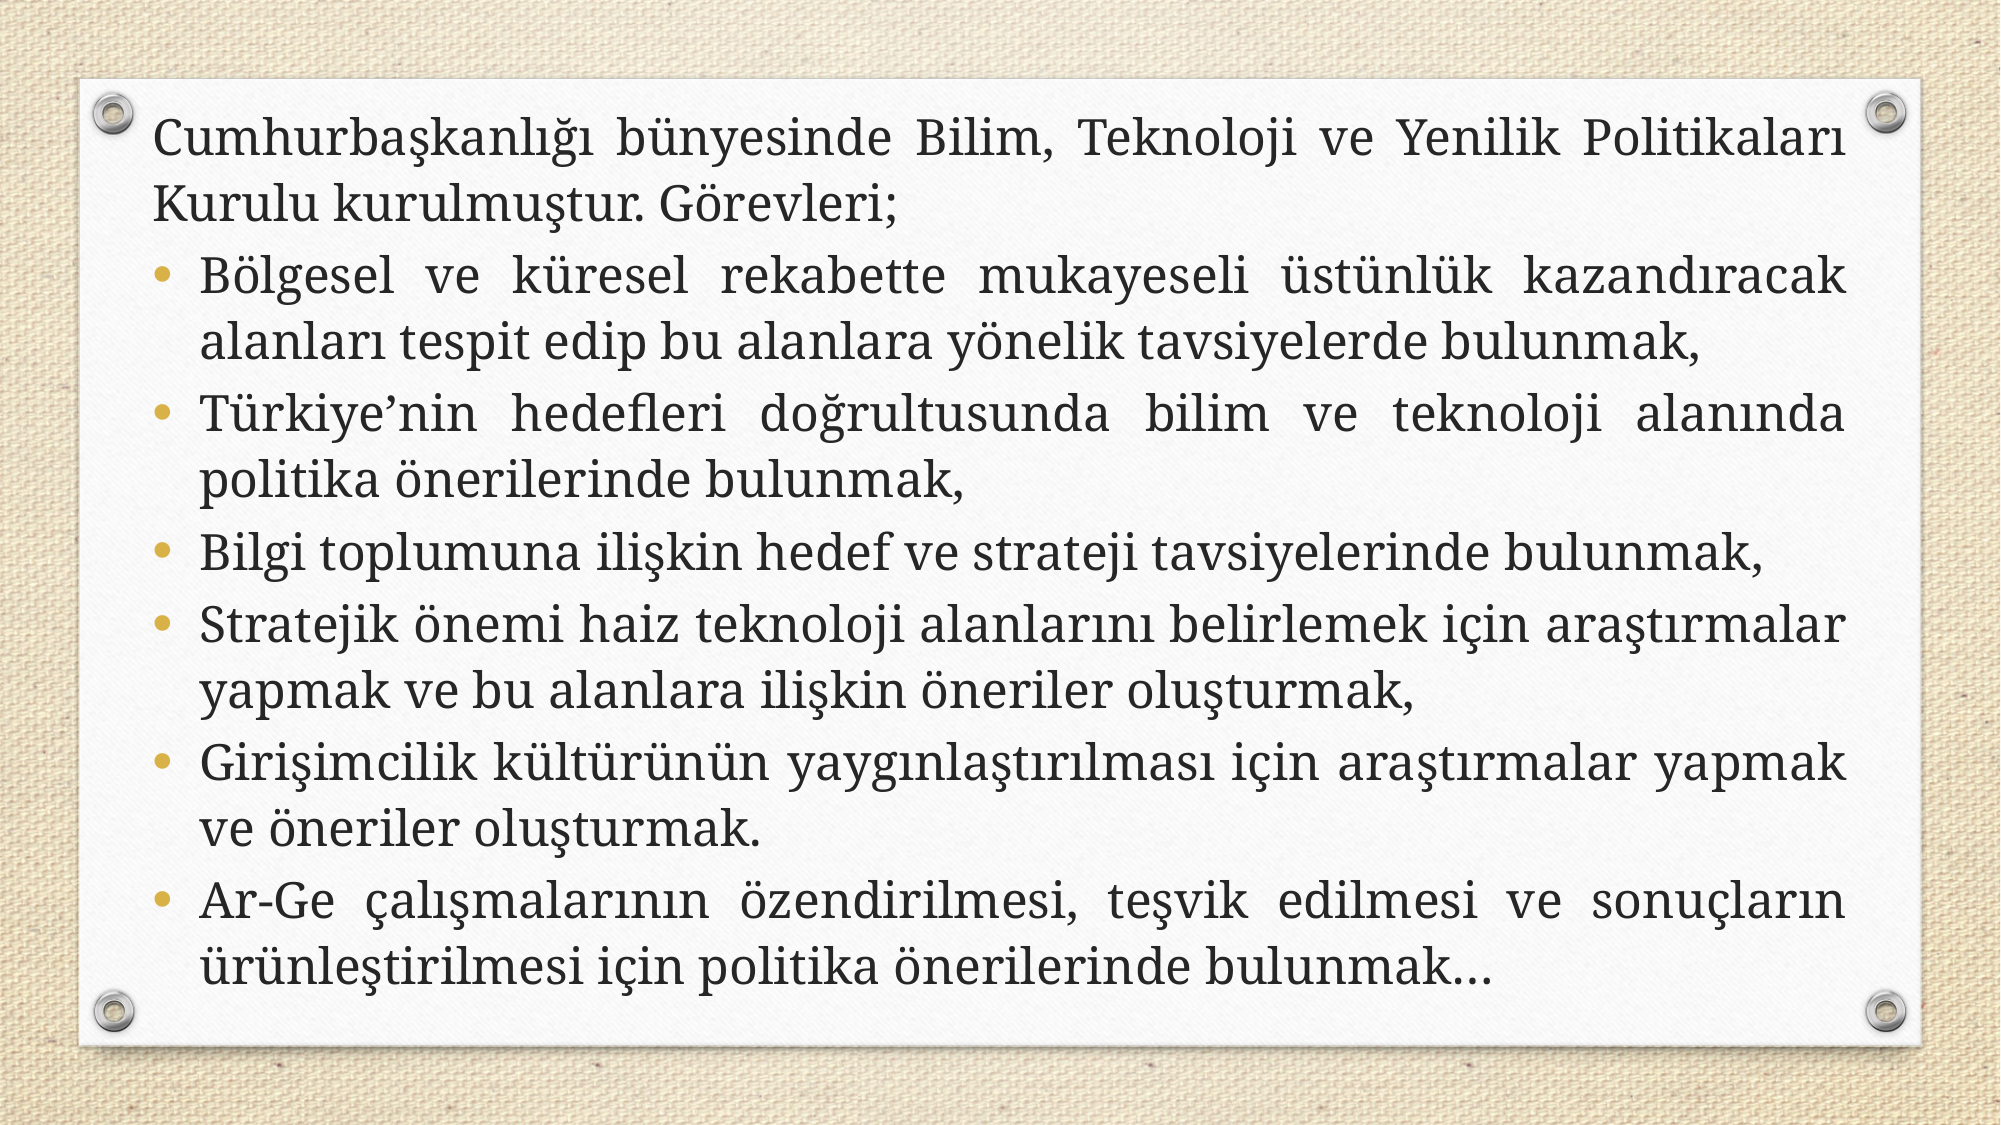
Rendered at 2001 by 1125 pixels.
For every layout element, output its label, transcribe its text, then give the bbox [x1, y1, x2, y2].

list Cumhurbaşkanlığı bünyesinde Bilim, Teknoloji ve Yenilik Politikaları Kurulu kurulmuştur. Görevleri; Bölgesel ve küresel rekabette mukayeseli üstünlük kazandıracak alanları tespit edip bu alanlara yönelik tavsiyelerde bulunmak, Türkiye’nin hedefleri doğrultusunda bilim ve teknoloji alanında politika önerilerinde bulunmak, Bilgi toplumuna ilişkin hedef ve strateji tavsiyelerinde bulunmak, Stratejik önemi haiz teknoloji alanlarını belirlemek için araştırmalar yapmak ve bu alanlara ilişkin öneriler oluşturmak, Girişimcilik kültürünün yaygınlaştırılması için araştırmalar yapmak ve öneriler oluşturmak. Ar-Ge çalışmalarının özendirilmesi, teşvik edilmesi ve sonuçların ürünleştirilmesi için politika önerilerinde bulunmak… [137, 91, 1863, 1014]
picture [0, 0, 2001, 1125]
